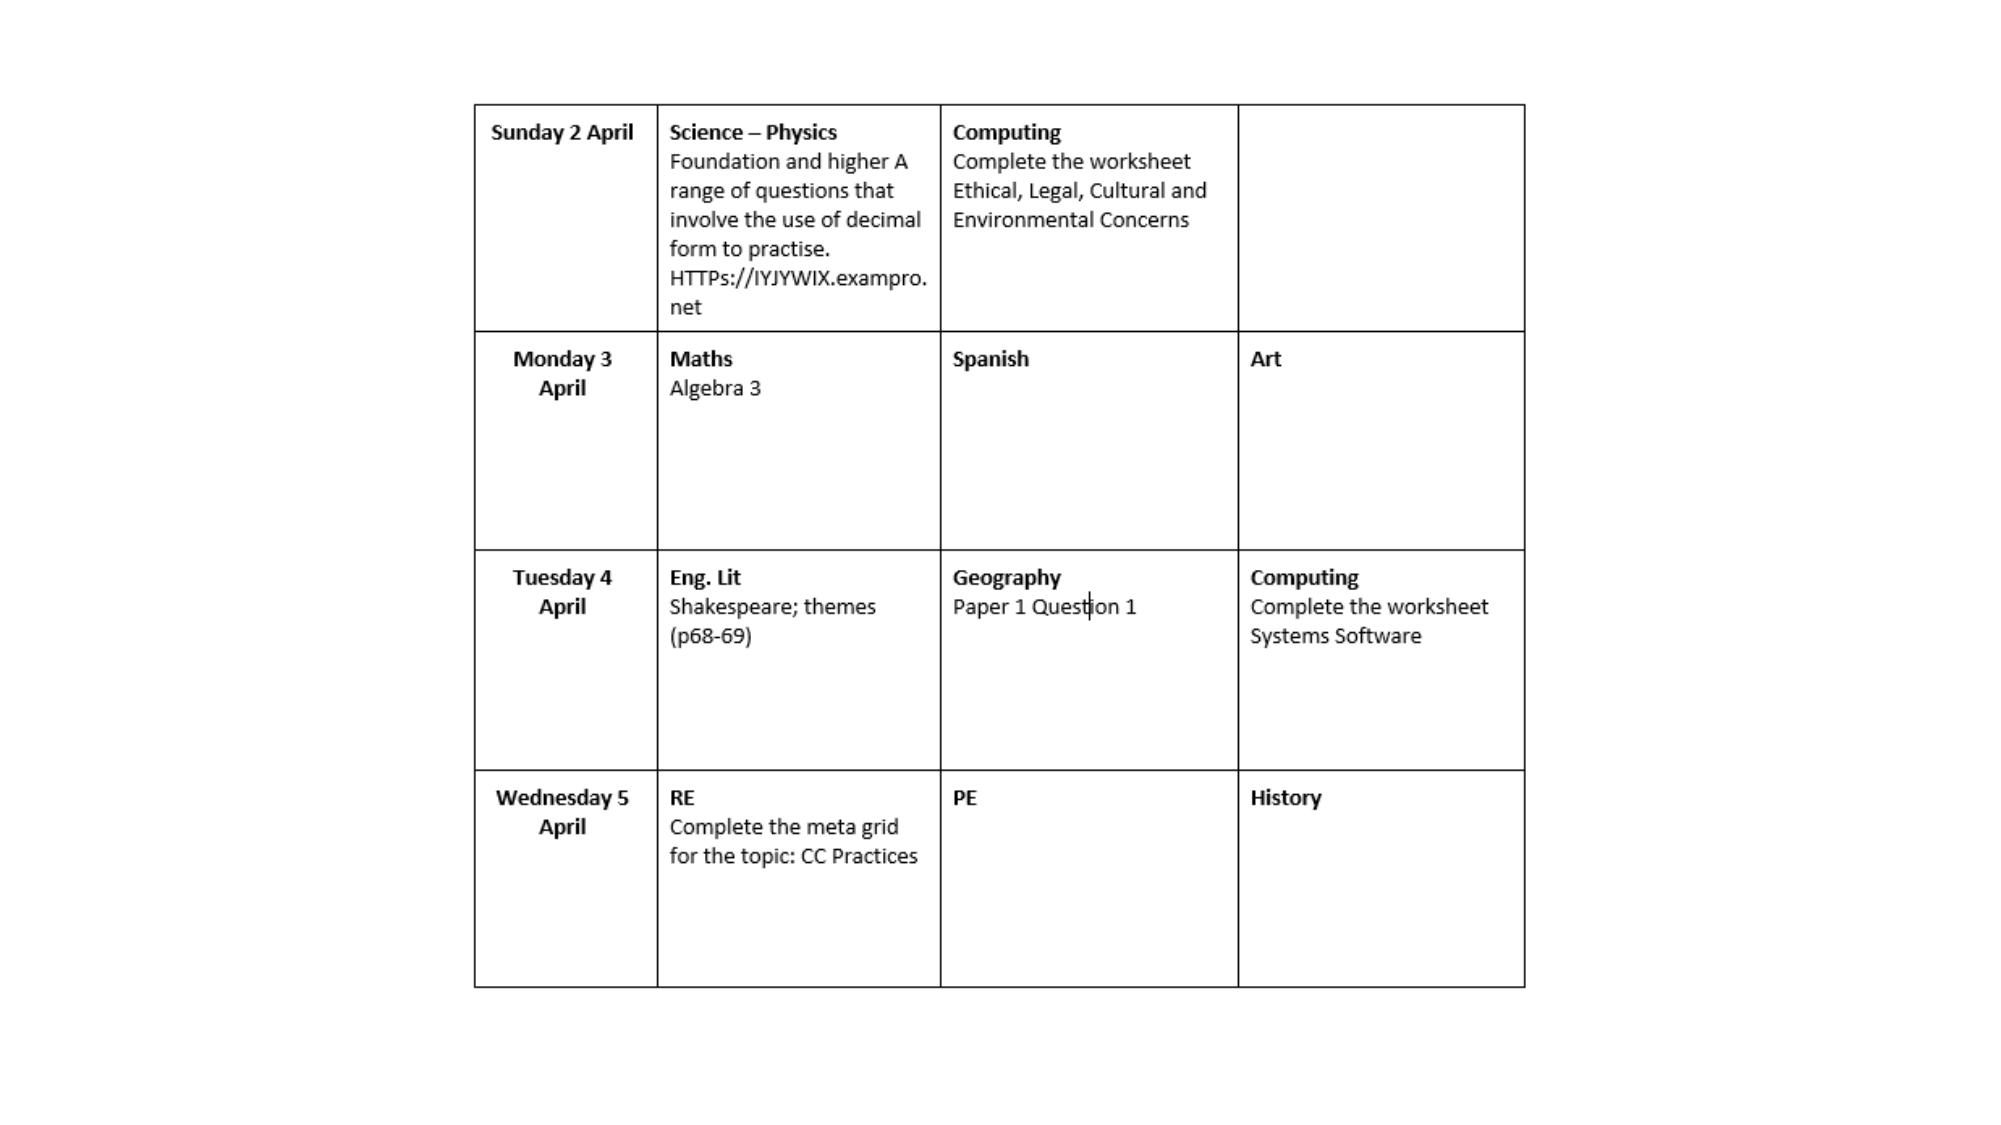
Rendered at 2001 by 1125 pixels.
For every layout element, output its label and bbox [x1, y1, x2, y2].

picture [463, 93, 1534, 998]
